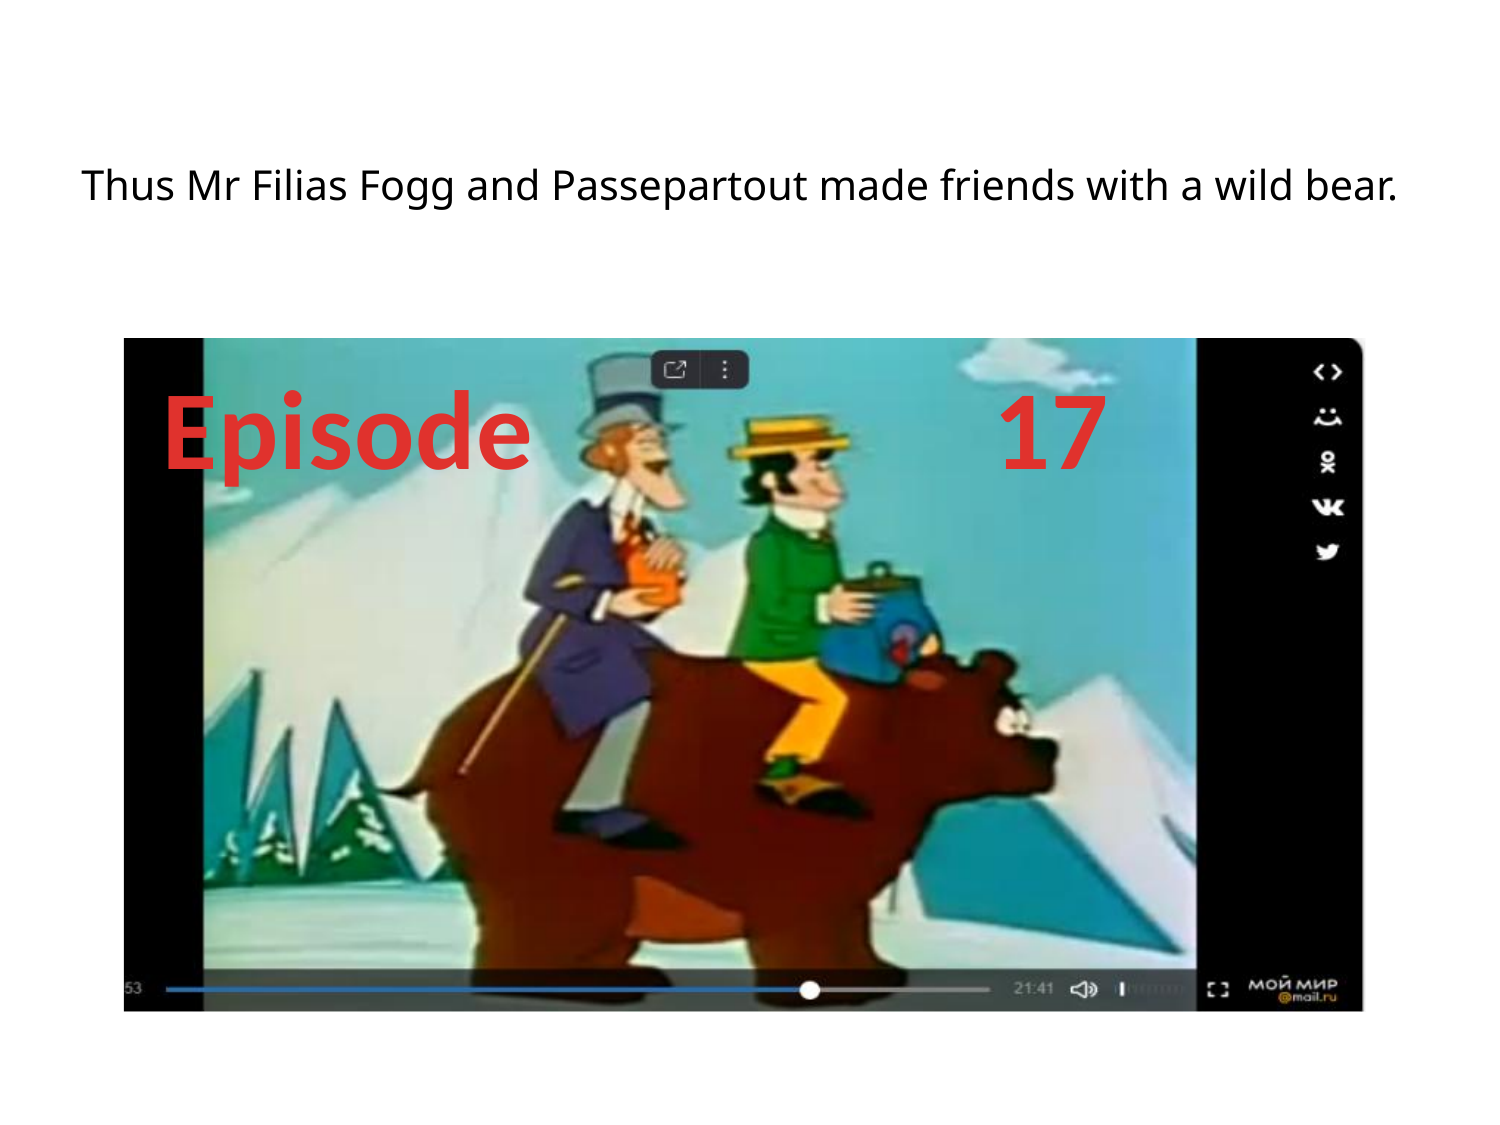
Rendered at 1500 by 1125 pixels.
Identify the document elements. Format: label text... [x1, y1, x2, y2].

text_box Episode [112, 349, 118, 500]
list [123, 337, 1366, 1012]
title Thus Mr Filias Fogg and Passepartout made friends with a wild bear. [64, 125, 1415, 291]
